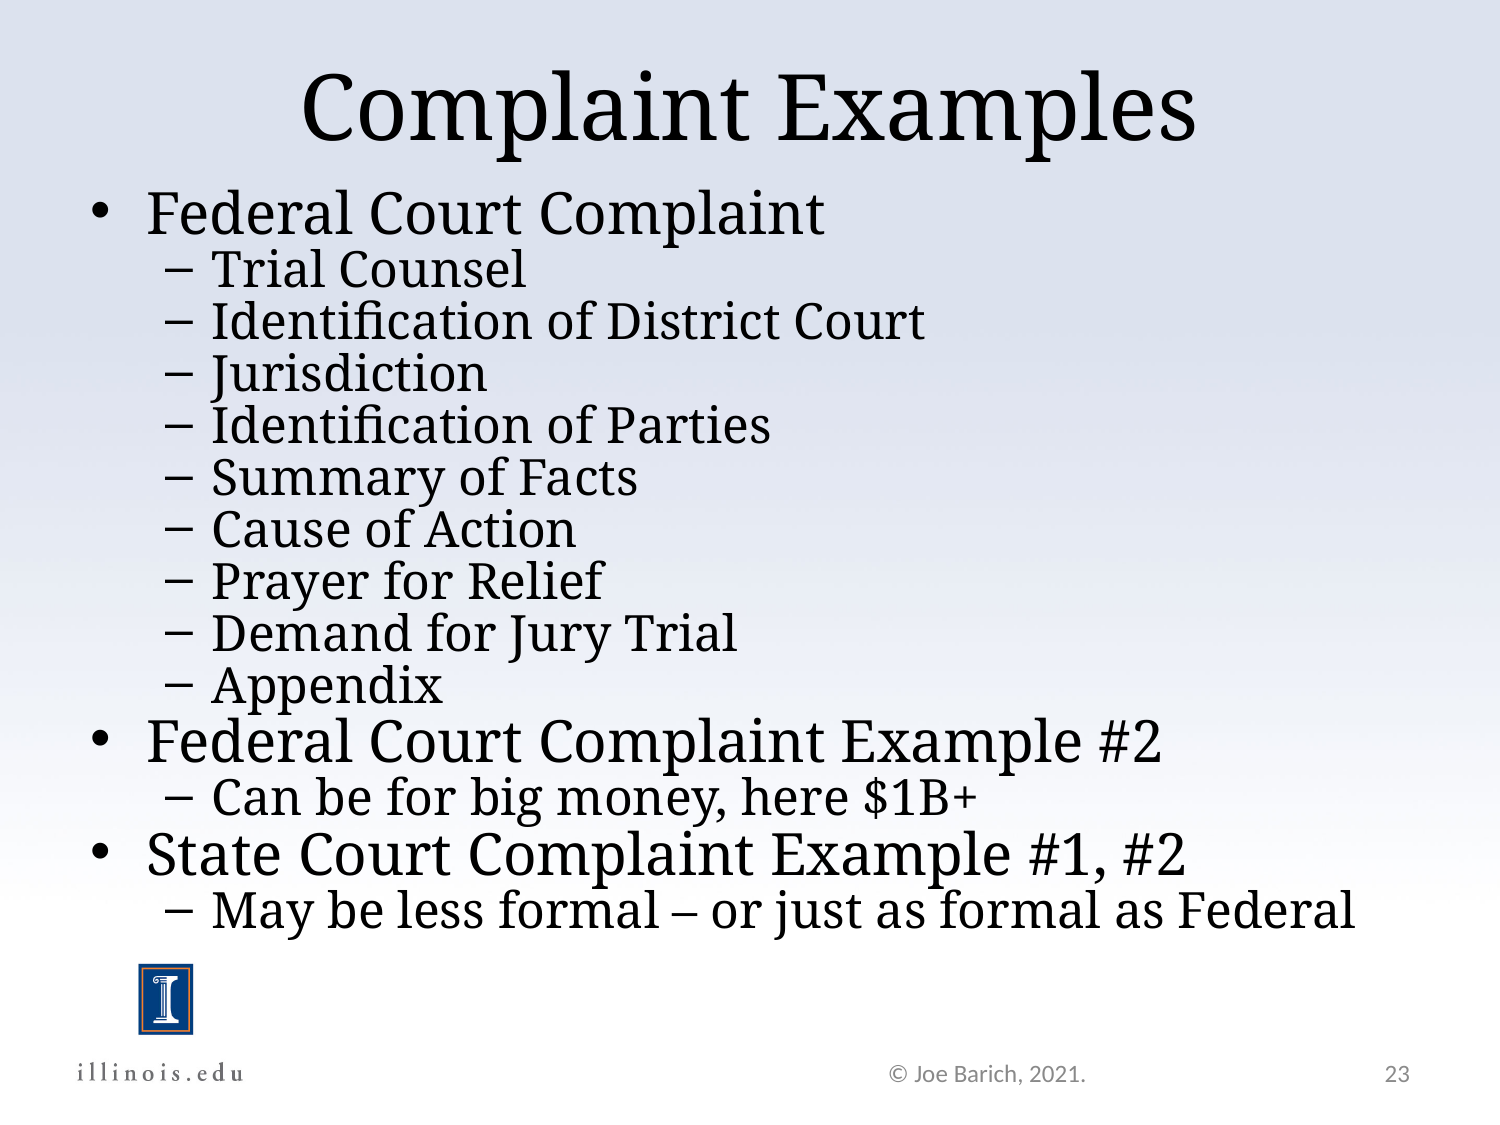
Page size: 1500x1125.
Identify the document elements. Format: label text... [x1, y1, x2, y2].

title Complaint Examples [74, 44, 1426, 163]
slide_number 23 [1250, 1042, 1425, 1103]
footer © Joe Barich, 2021. [750, 1042, 1225, 1103]
list Federal Court Complaint Trial Counsel Identification of District Court Jurisdiction Identification of Parties Summary of Facts Cause of Action Prayer for Relief Demand for Jury Trial Appendix Federal Court Complaint Example #2 Can be for big money, here $1B+ State Court Complaint Example #1, #2 May be less formal – or just as formal as Federal [74, 187, 1426, 976]
picture [0, 0, 1500, 1125]
